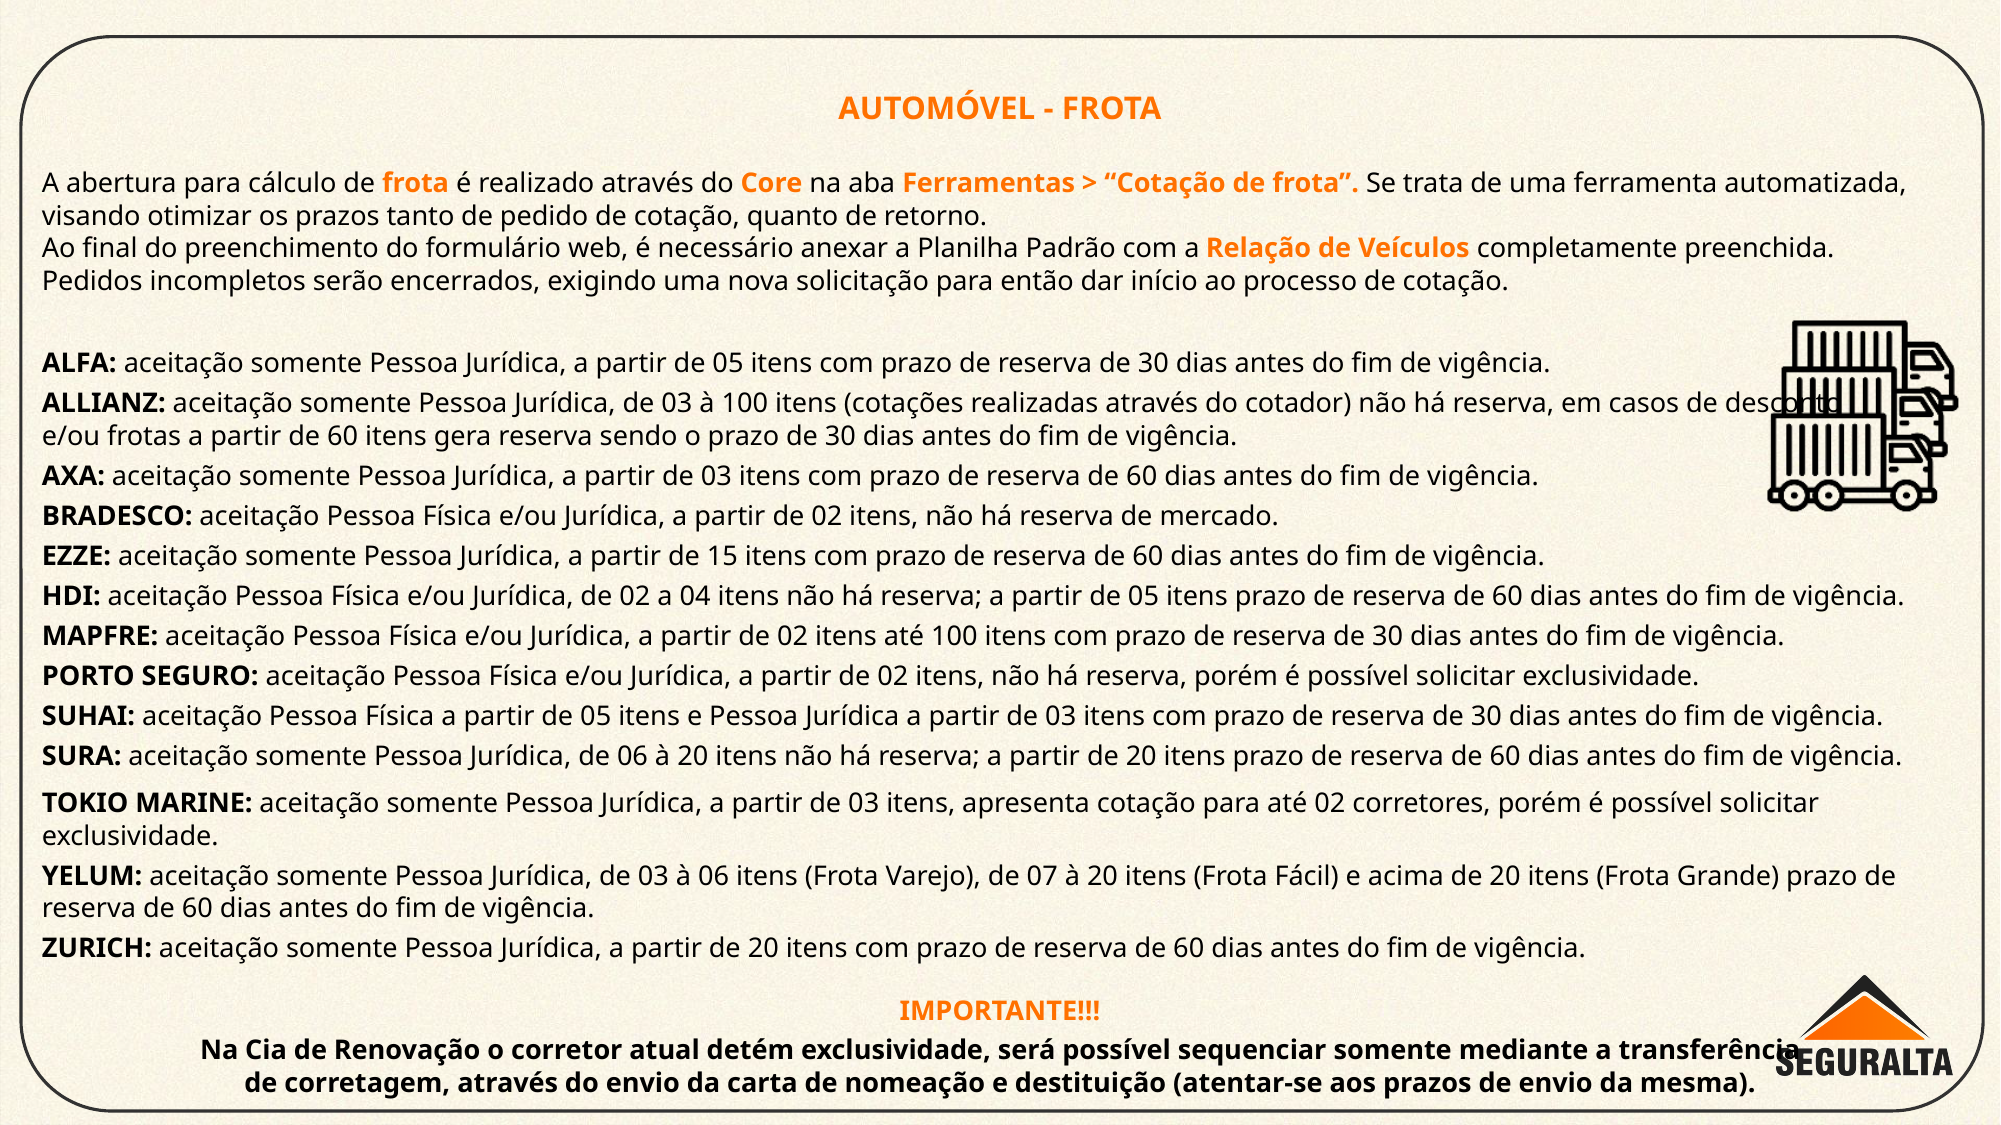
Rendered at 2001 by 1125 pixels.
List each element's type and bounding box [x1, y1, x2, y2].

text_box [1928, 1066, 1973, 1106]
picture [0, 0, 2001, 1125]
text_box [19, 35, 1985, 1113]
text_box [27, 1058, 76, 1106]
